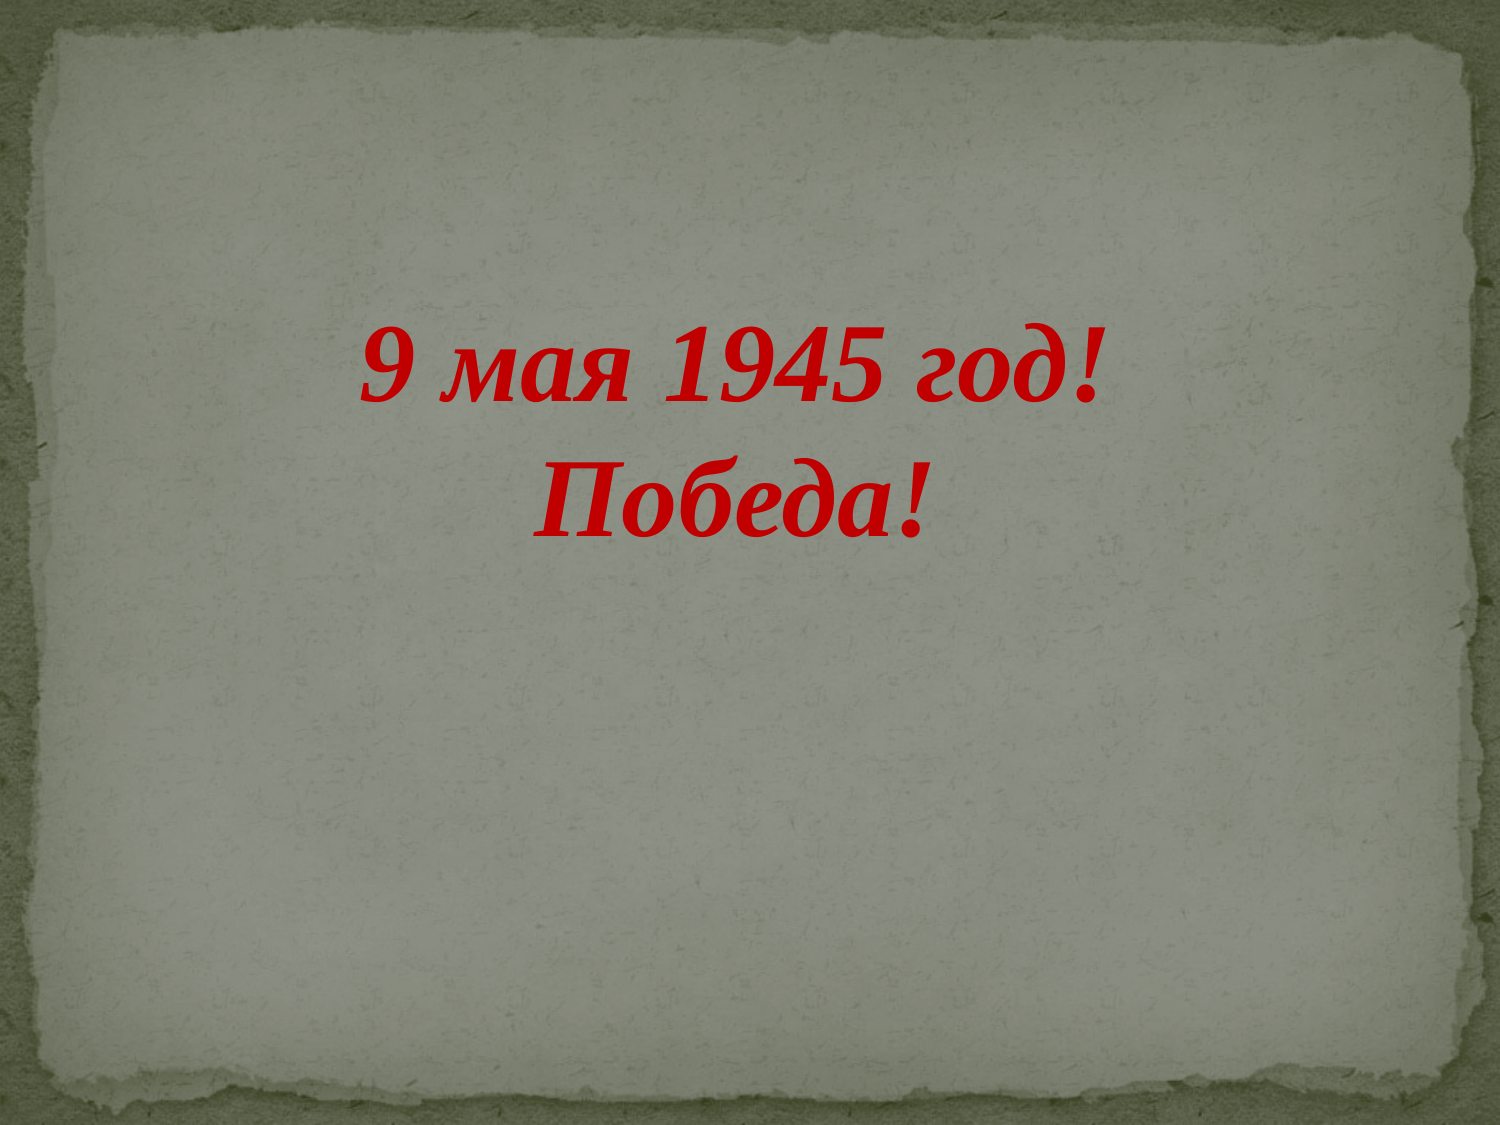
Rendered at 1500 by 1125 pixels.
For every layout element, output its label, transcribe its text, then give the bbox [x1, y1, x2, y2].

text_box 9 мая 1945 год! Победа! [46, 281, 1454, 566]
